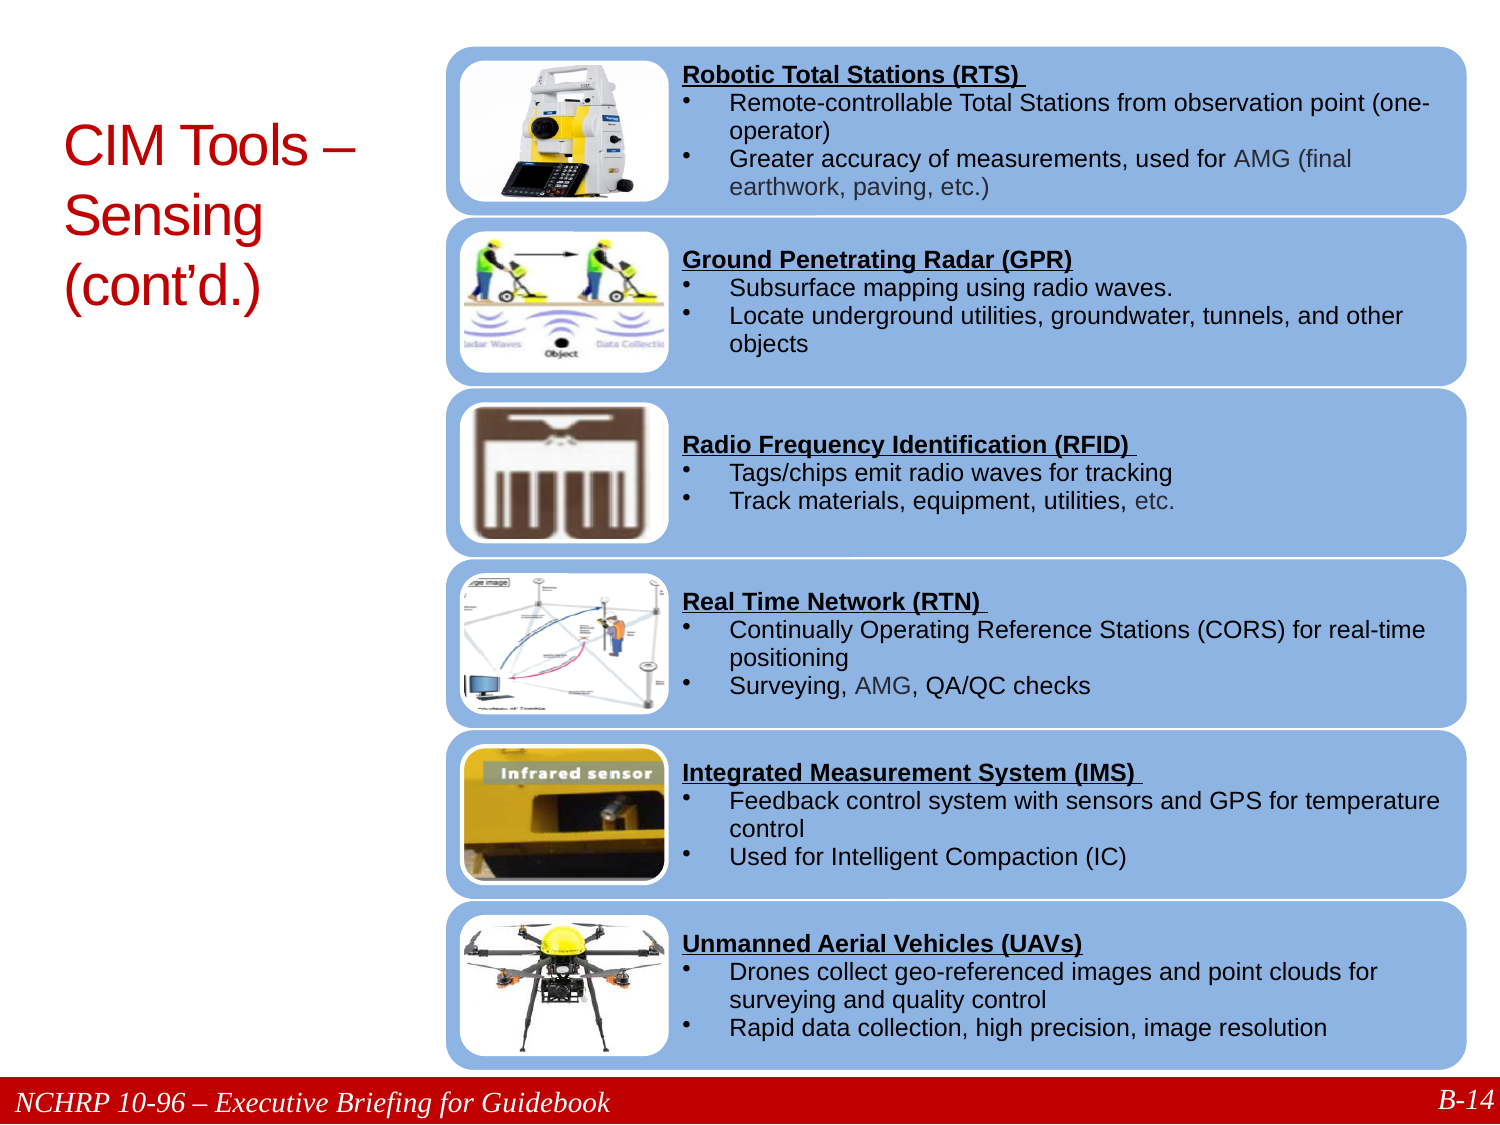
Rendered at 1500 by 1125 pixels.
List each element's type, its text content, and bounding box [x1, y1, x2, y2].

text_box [444, 45, 1468, 1072]
slide_number 14 [1422, 1071, 1500, 1125]
title CIM Tools – Sensing (cont’d.) [48, 130, 432, 294]
